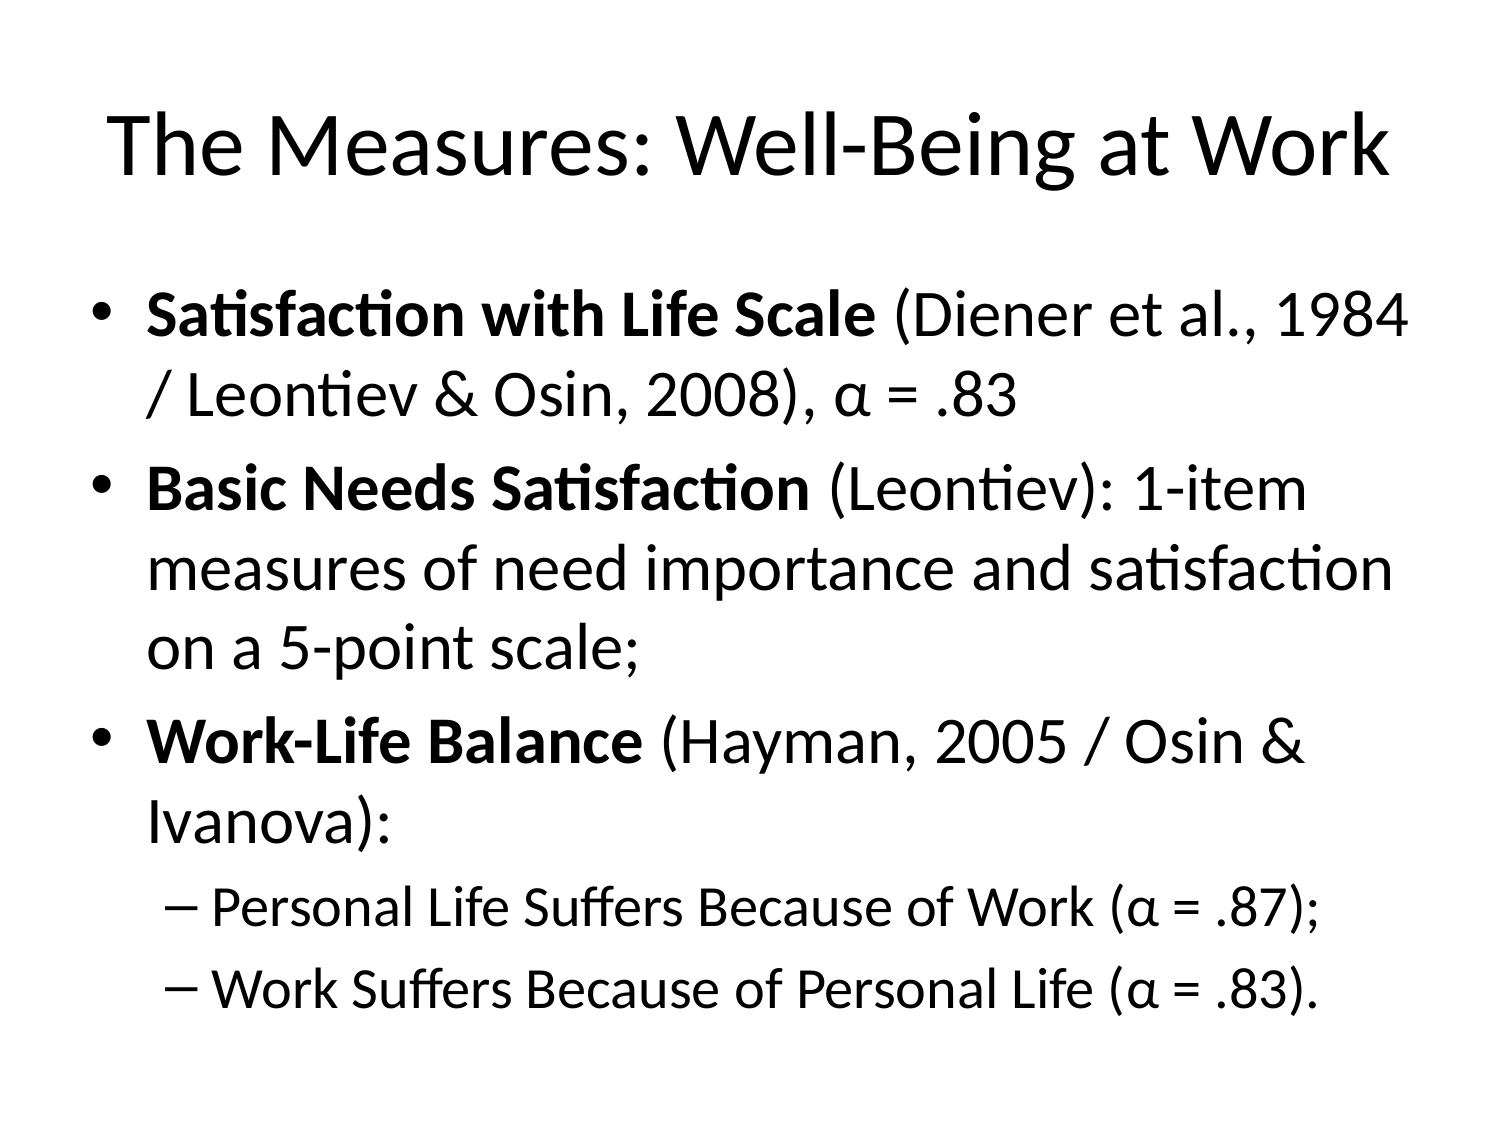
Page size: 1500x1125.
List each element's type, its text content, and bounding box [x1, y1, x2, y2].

list Satisfaction with Life Scale (Diener et al., 1984 / Leontiev & Osin, 2008), α = .83 Basic Needs Satisfaction (Leontiev): 1-item measures of need importance and satisfaction on a 5-point scale; Work-Life Balance (Hayman, 2005 / Osin & Ivanova): Personal Life Suffers Because of Work (α = .87); Work Suffers Because of Personal Life (α = .83). [75, 262, 1425, 1094]
title The Measures: Well-Being at Work [75, 45, 1425, 233]
